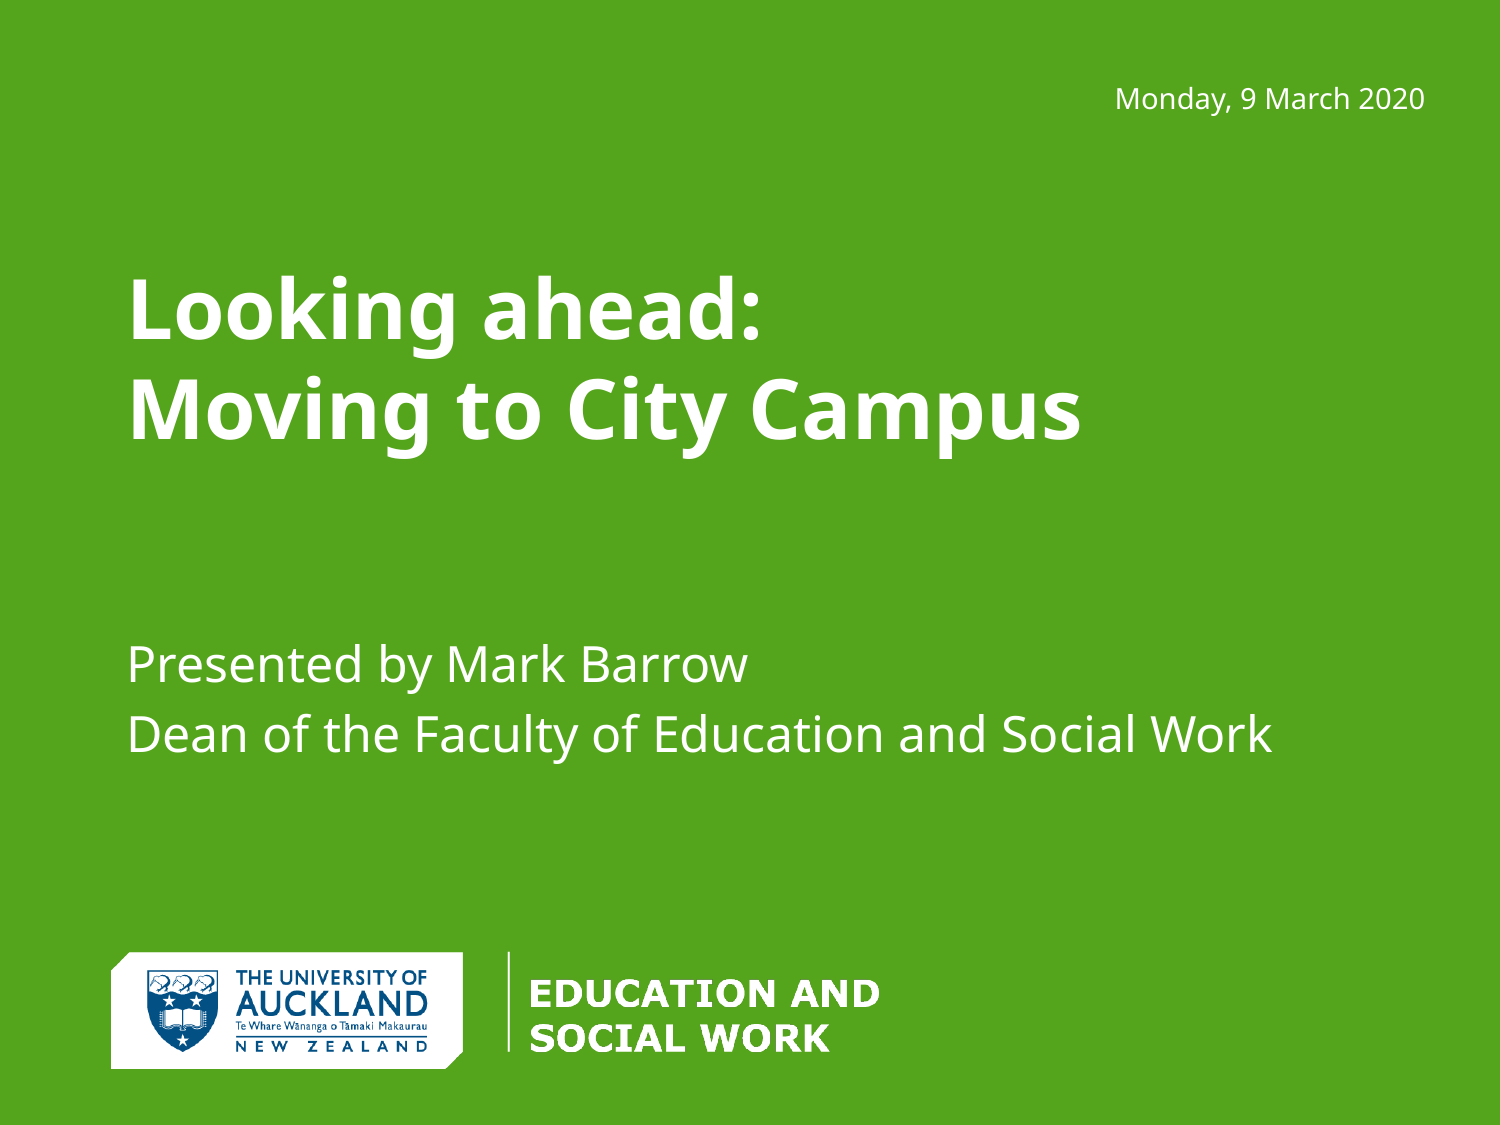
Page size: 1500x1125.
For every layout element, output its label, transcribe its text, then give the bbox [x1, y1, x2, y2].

list Presented by Mark Barrow Dean of the Faculty of Education and Social Work [111, 624, 1429, 800]
title Looking ahead: Moving to City Campus [111, 248, 1429, 500]
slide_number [879, 61, 1441, 135]
picture [111, 951, 879, 1069]
